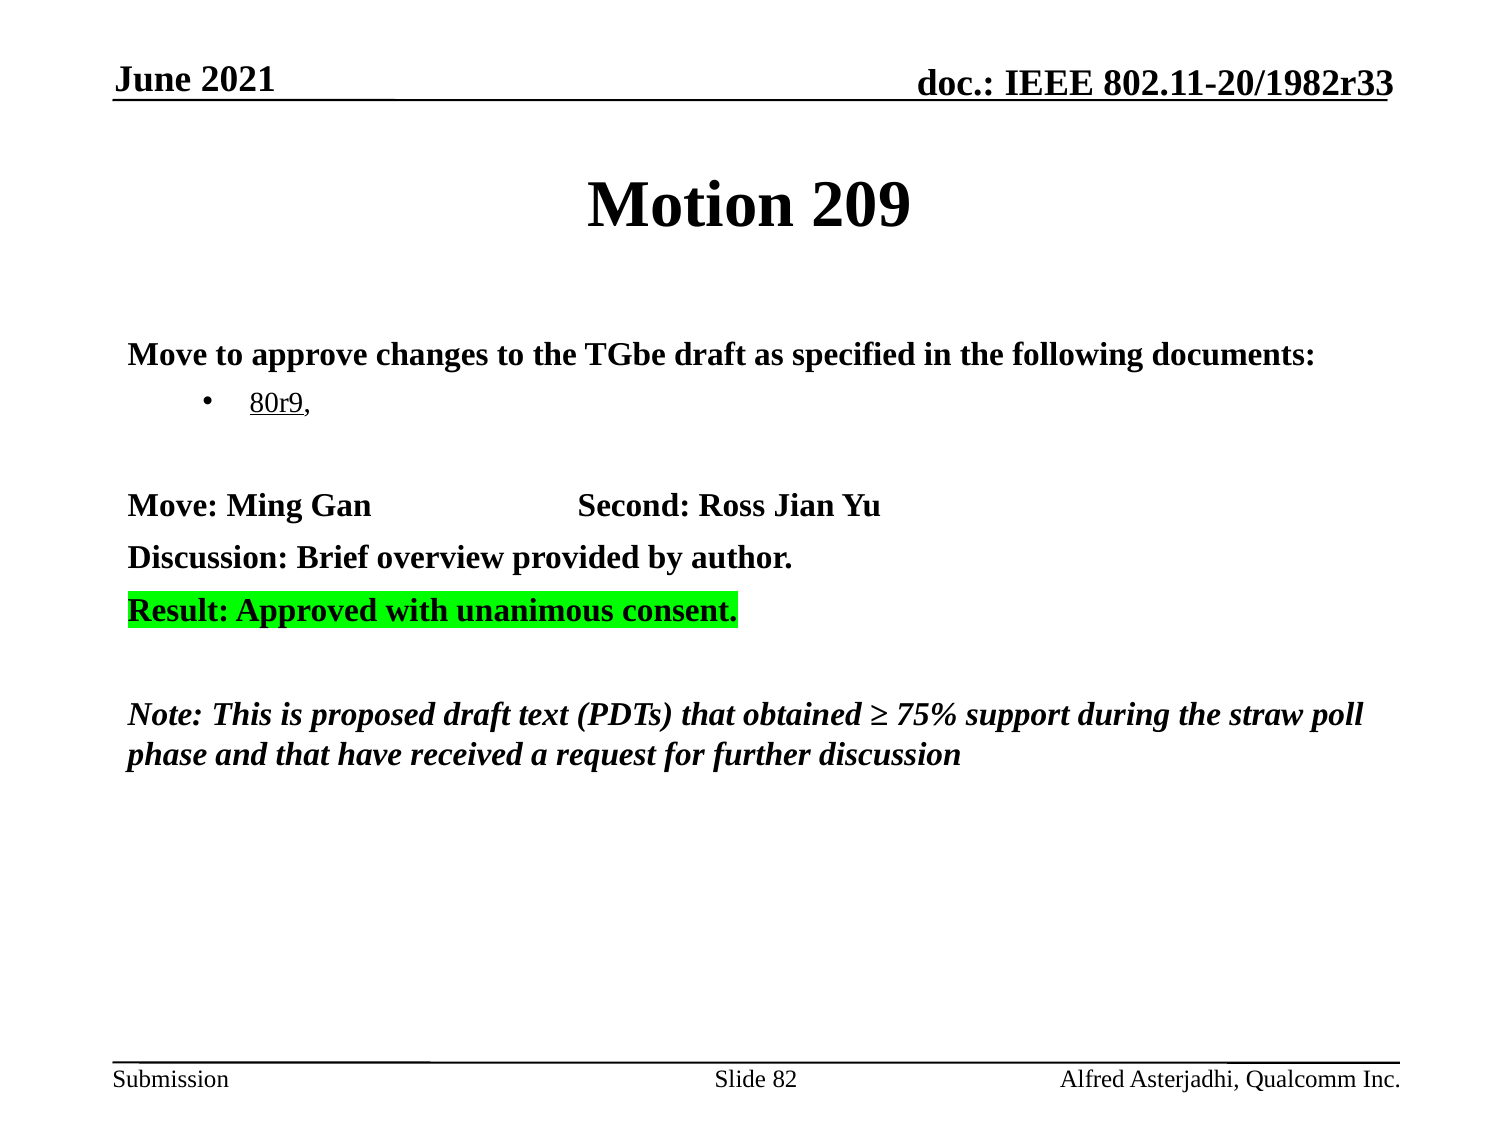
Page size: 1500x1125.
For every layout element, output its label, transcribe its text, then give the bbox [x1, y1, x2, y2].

title Motion 209 [112, 112, 1388, 288]
list Move to approve changes to the TGbe draft as specified in the following documents: 80r9, Move: Ming Gan Second: Ross Jian Yu Discussion: Brief overview provided by author. Result: Approved with unanimous consent. Note: This is proposed draft text (PDTs) that obtained ≥ 75% support during the straw poll phase and that have received a request for further discussion [112, 324, 1388, 1000]
footer Alfred Asterjadhi, Qualcomm Inc. [878, 1061, 1402, 1093]
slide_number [114, 54, 423, 100]
slide_number Slide 82 [712, 1061, 800, 1123]
